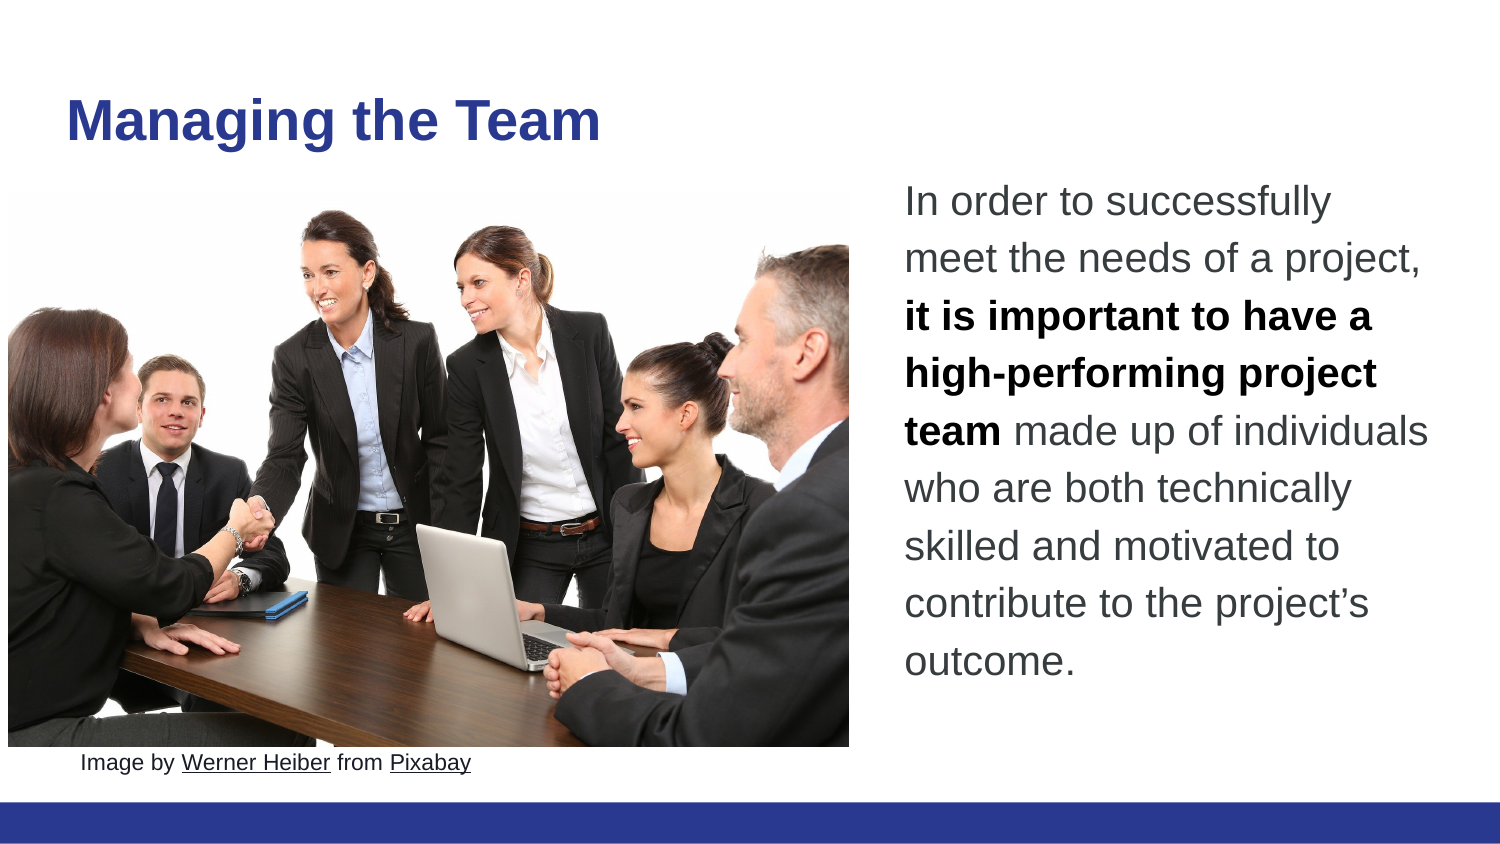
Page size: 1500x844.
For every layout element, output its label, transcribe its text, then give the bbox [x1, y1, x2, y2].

text_box Image by Werner Heiber from Pixabay [65, 754, 579, 790]
title Managing the Team [51, 67, 1449, 167]
picture [8, 186, 849, 747]
list In order to successfully meet the needs of a project, it is important to have a high-performing project team made up of individuals who are both technically skilled and motivated to contribute to the project’s outcome. [889, 151, 1449, 696]
